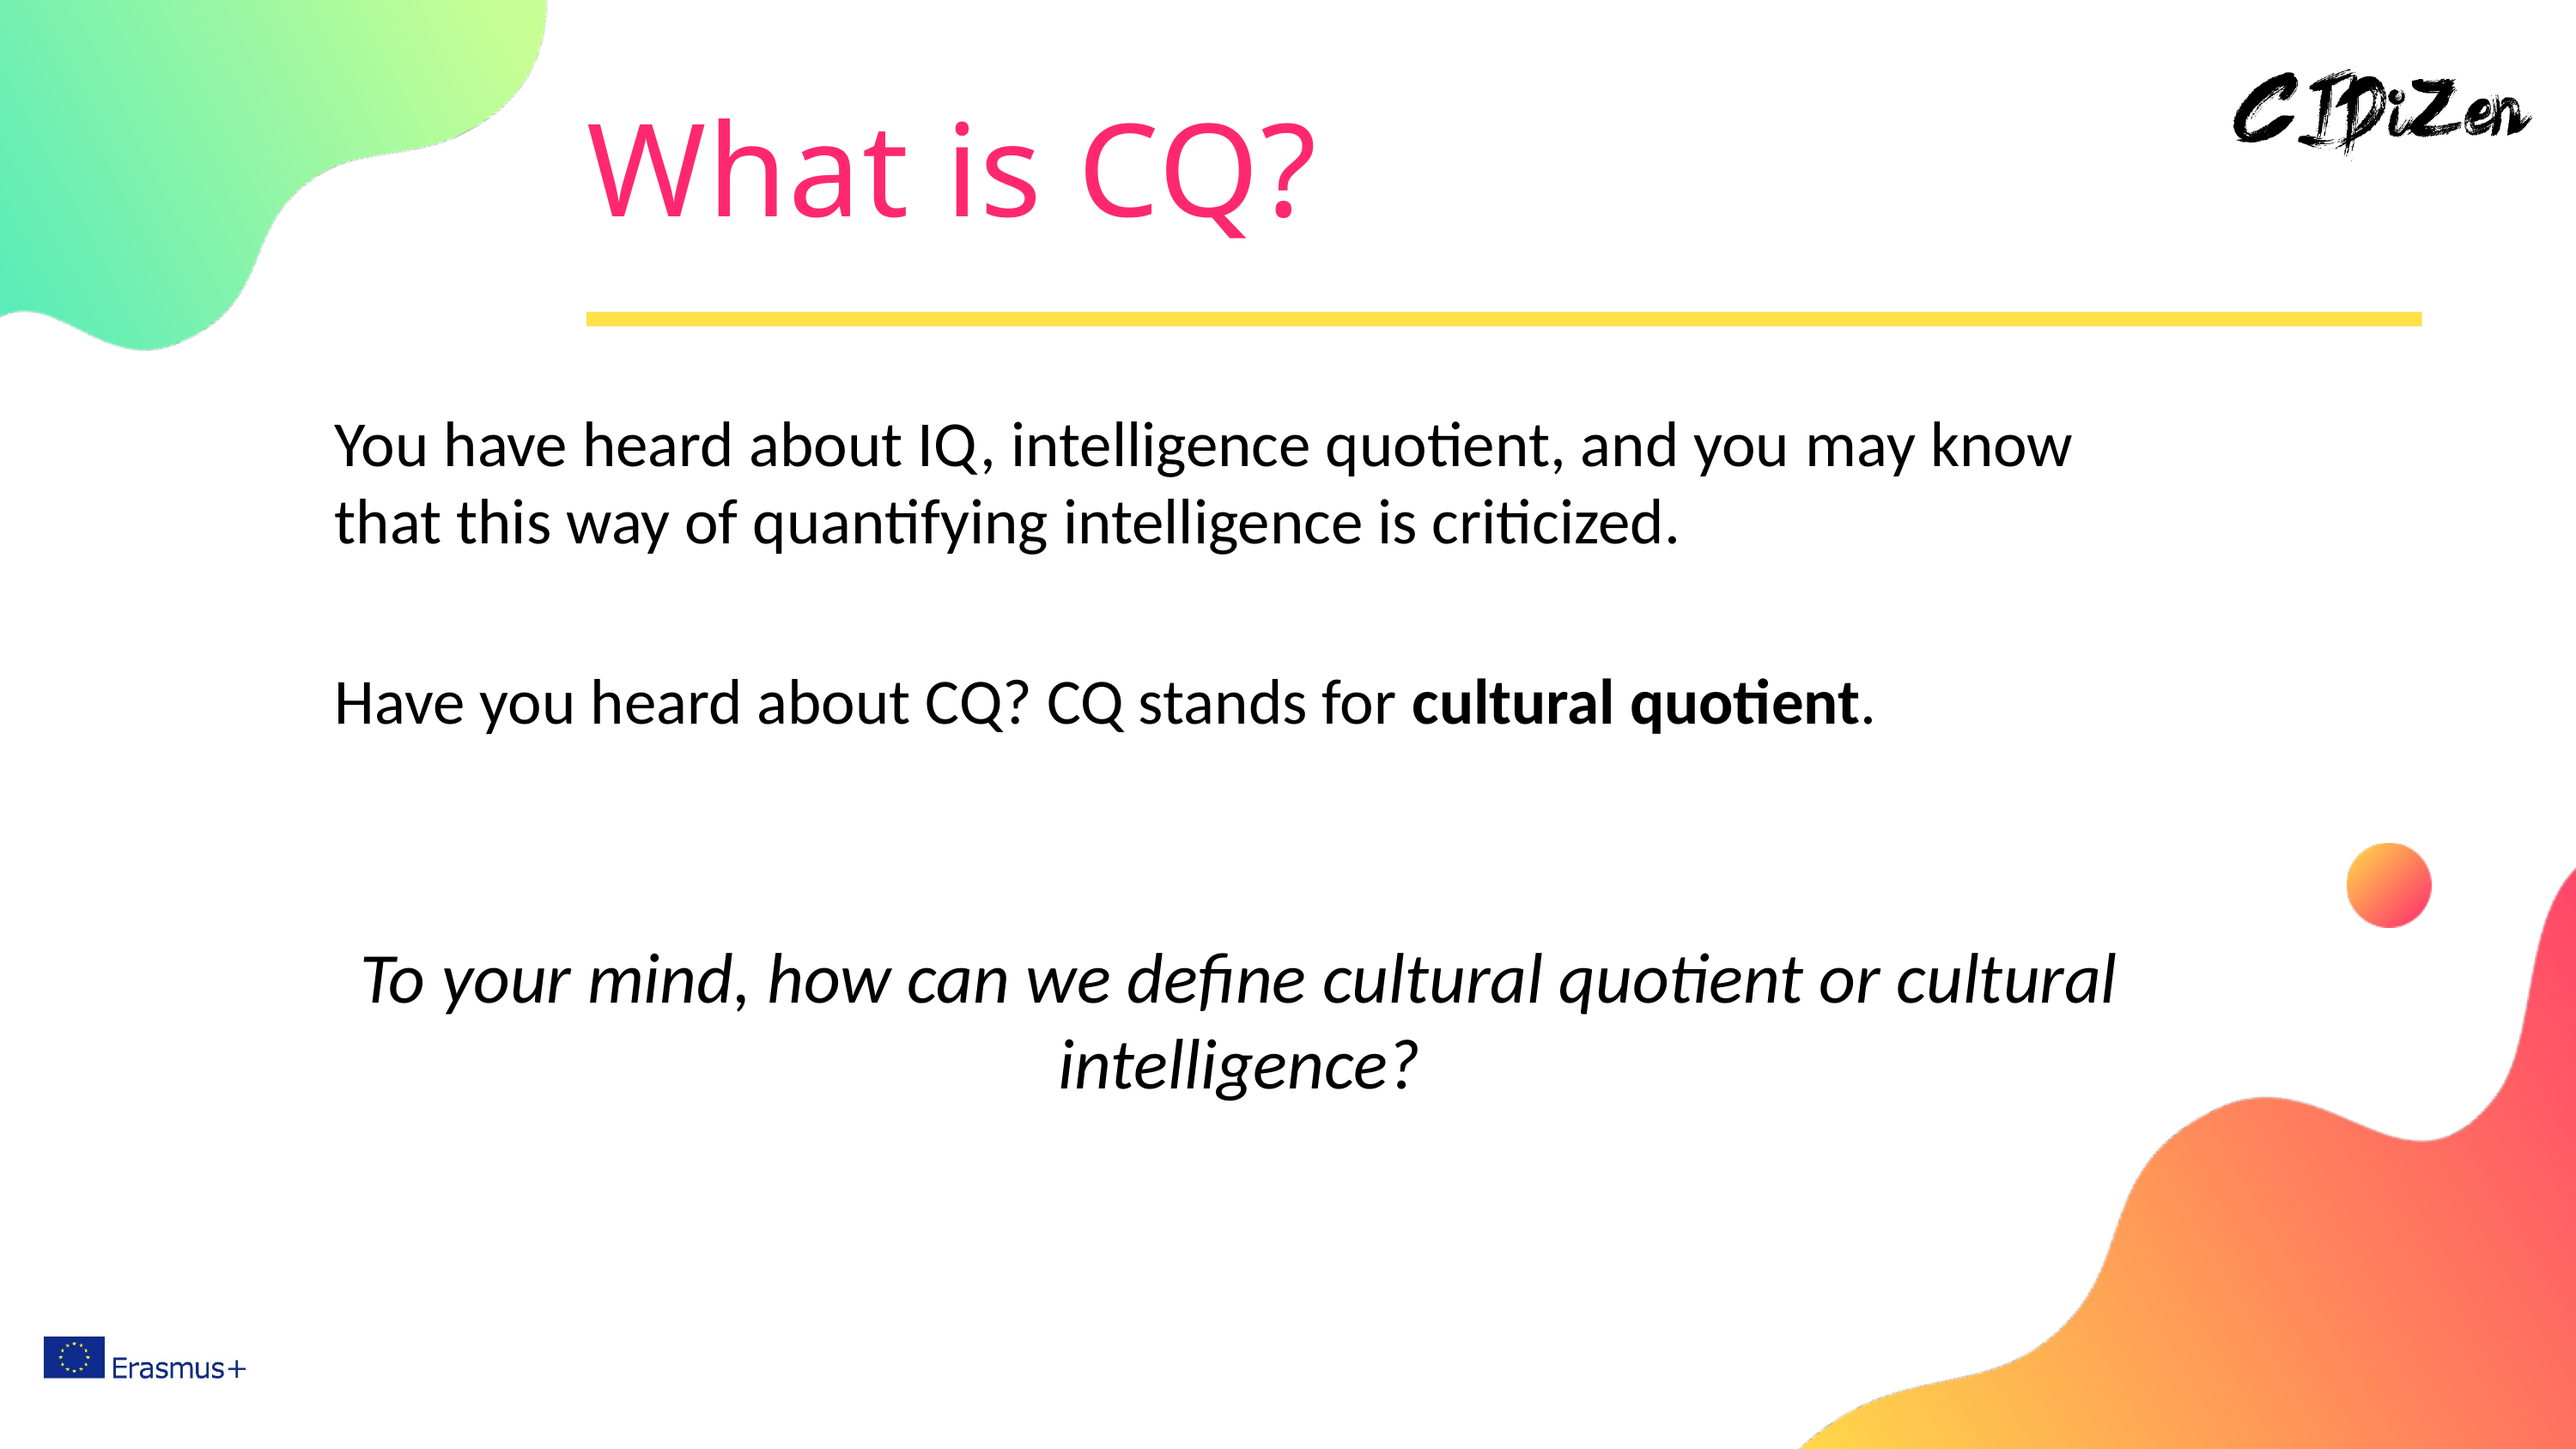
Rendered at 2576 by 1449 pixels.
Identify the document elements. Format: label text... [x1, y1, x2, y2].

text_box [811, 171, 2422, 327]
picture [0, 0, 846, 457]
picture [2347, 843, 2432, 928]
picture [2233, 63, 2536, 173]
picture [1381, 866, 2576, 1449]
picture [32, 1325, 258, 1390]
text_box You have heard about IQ, intelligence quotient, and you may know that this way of quantifying intelligence is criticized. Have you heard about CQ? CQ stands for cultural quotient. To your mind, how can we define cultural quotient or cultural intelligence? [322, 396, 2158, 1244]
